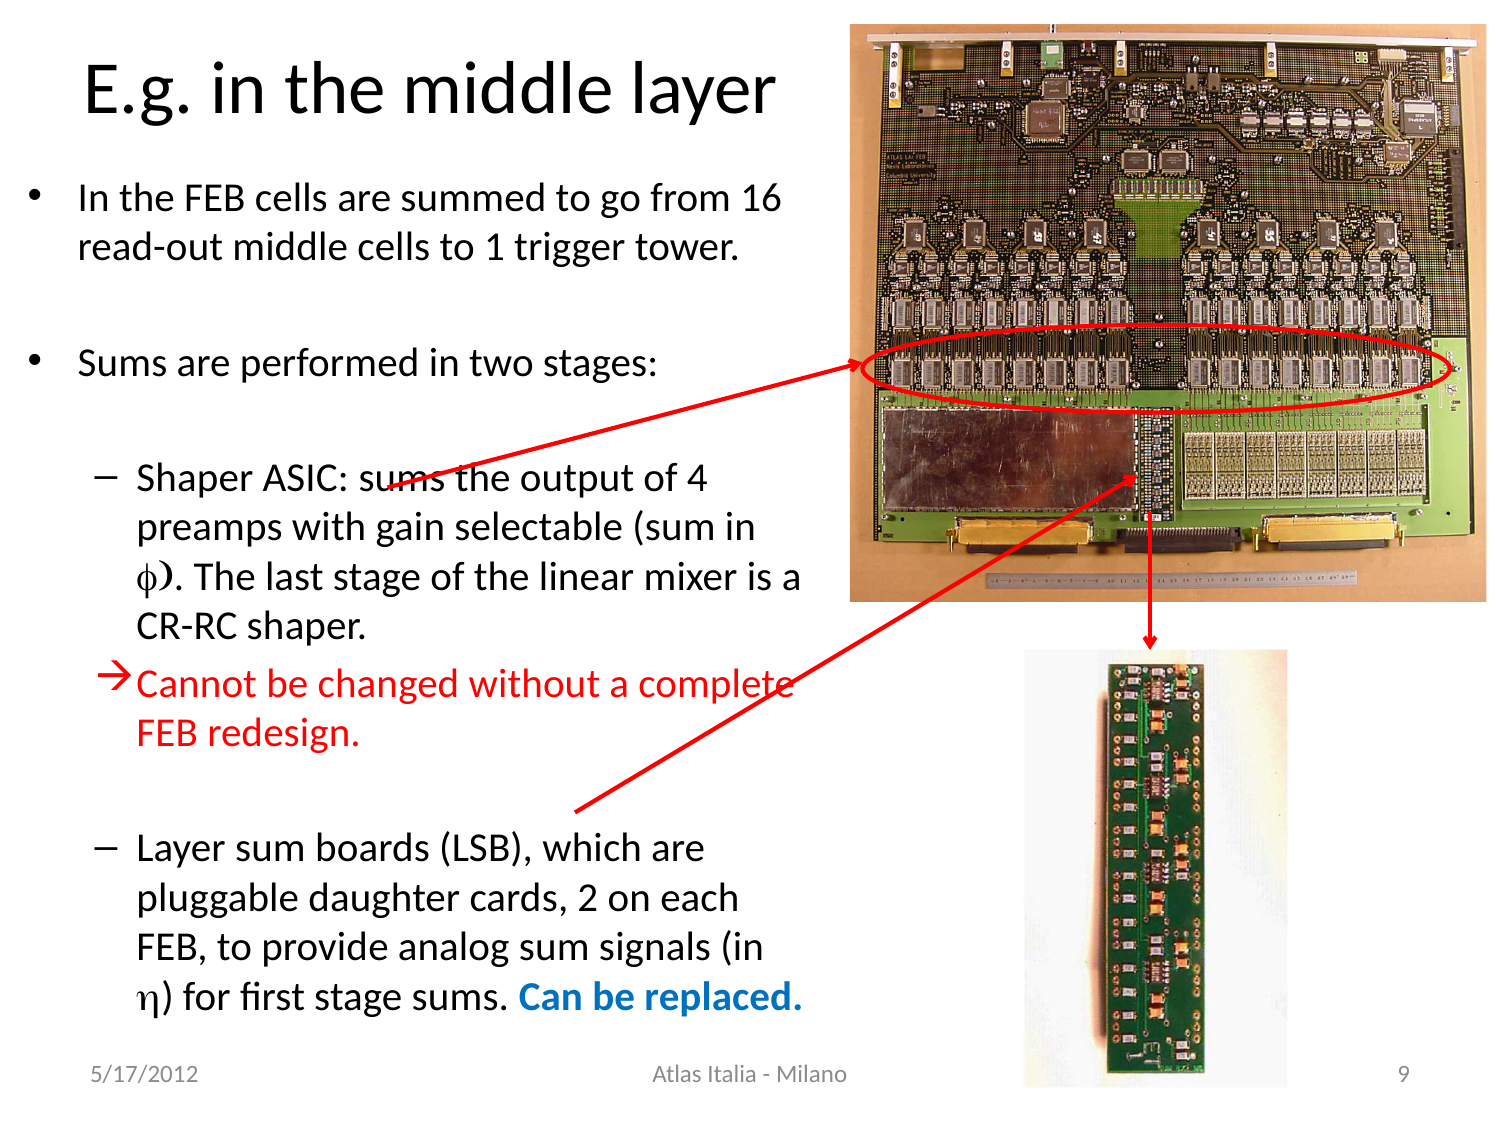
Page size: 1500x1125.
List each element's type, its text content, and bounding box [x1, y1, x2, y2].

picture [936, 650, 1375, 1088]
title E.g. in the middle layer [24, 24, 838, 143]
slide_number 9 [1074, 1042, 1425, 1103]
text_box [387, 362, 863, 488]
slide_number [75, 1042, 425, 1103]
footer Atlas Italia - Milano [512, 1042, 988, 1103]
list In the FEB cells are summed to go from 16 read-out middle cells to 1 trigger tower. Sums are performed in two stages: Shaper ASIC: sums the output of 4 preamps with gain selectable (sum in f). The last stage of the linear mixer is a CR-RC shaper. Cannot be changed without a complete FEB redesign. Layer sum boards (LSB), which are pluggable daughter cards, 2 on each FEB, to provide analog sum signals (in h) for first stage sums. Can be replaced. [12, 162, 825, 1050]
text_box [574, 474, 1138, 813]
picture [849, 24, 1487, 603]
